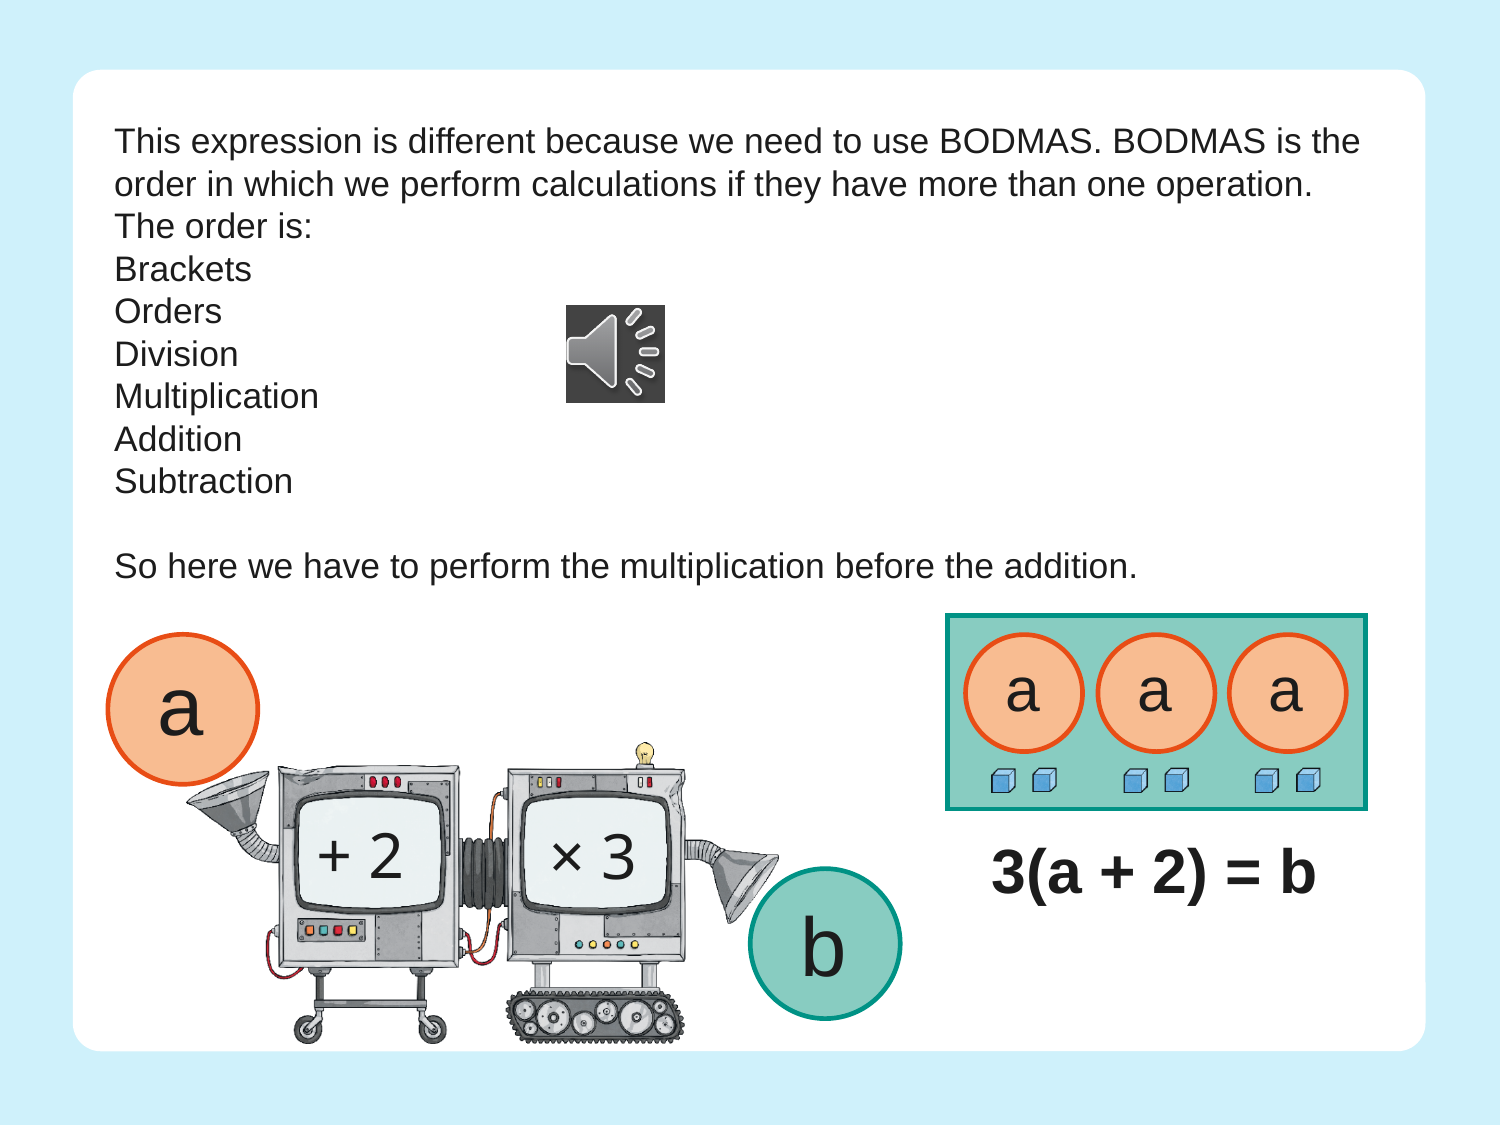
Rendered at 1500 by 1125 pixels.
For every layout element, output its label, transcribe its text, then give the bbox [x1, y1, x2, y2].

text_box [750, 868, 901, 1019]
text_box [947, 615, 1366, 809]
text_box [107, 634, 258, 785]
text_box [186, 742, 779, 1044]
text_box 3(a + 2) = b [976, 823, 1337, 913]
text_box This expression is different because we need to use BODMAS. BODMAS is the order in which we perform calculations if they have more than one operation. The order is: Brackets Orders Division Multiplication Addition Subtraction So here we have to perform the multiplication before the addition. [114, 106, 1373, 598]
picture [565, 304, 666, 405]
